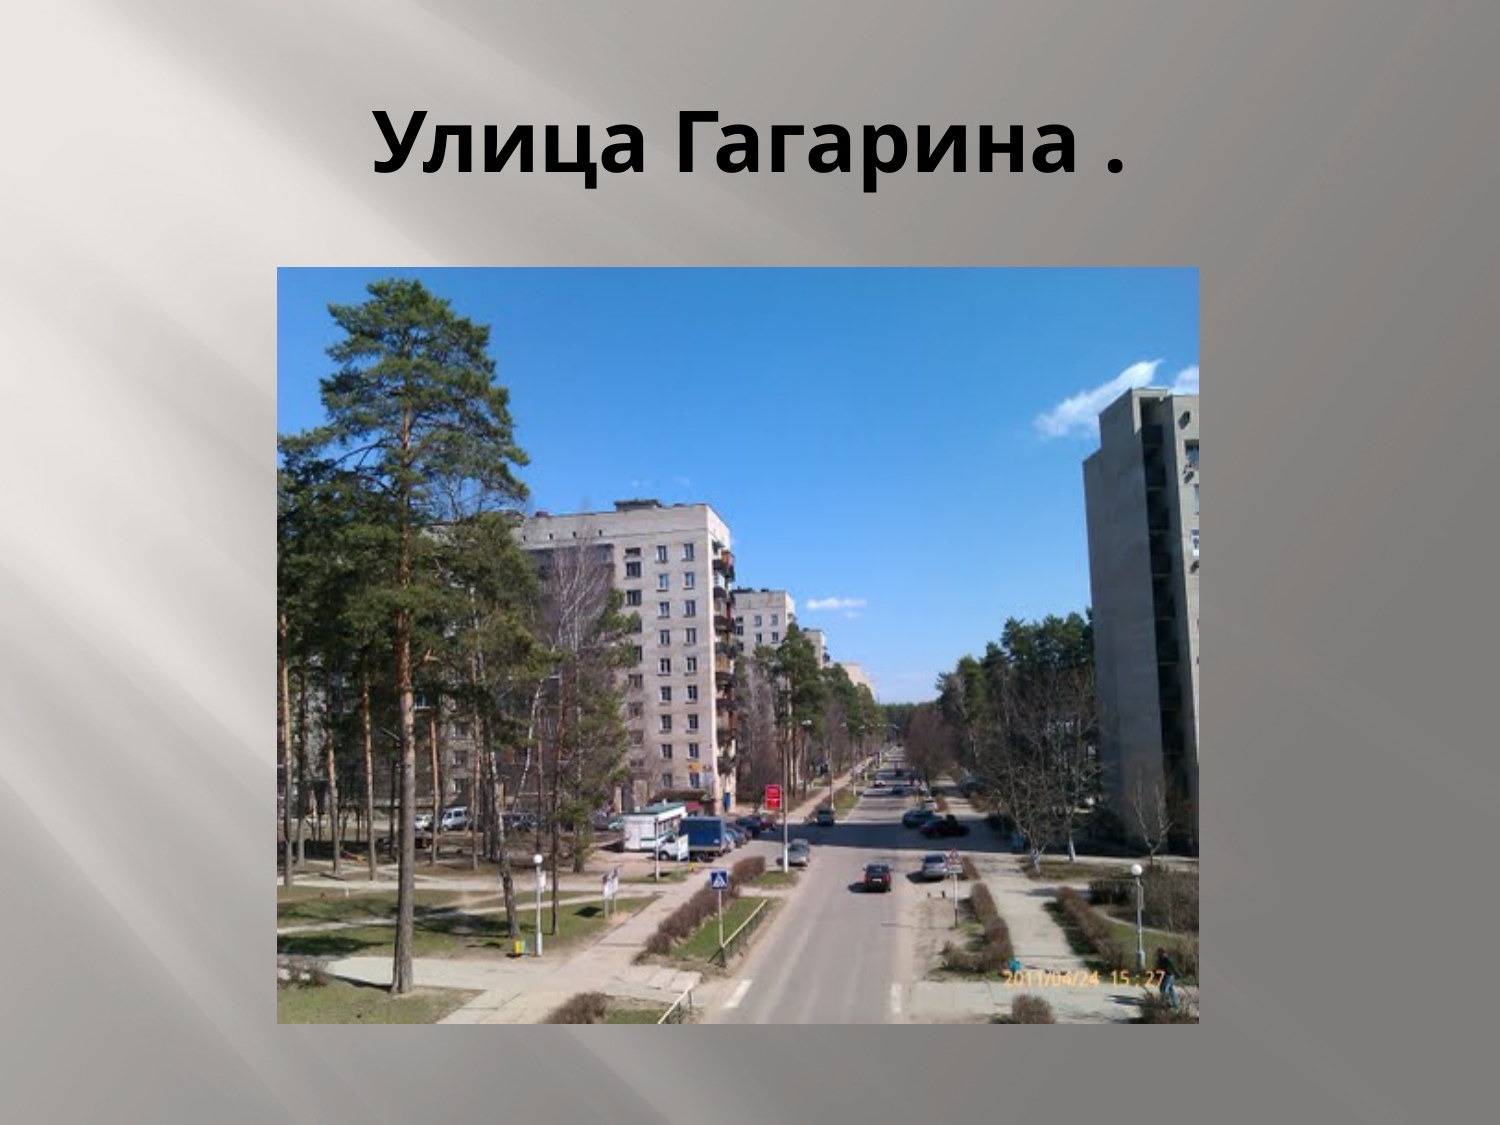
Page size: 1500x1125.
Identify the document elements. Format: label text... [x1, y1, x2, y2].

title Улица Гагарина . [75, 45, 1425, 233]
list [277, 266, 1200, 1024]
